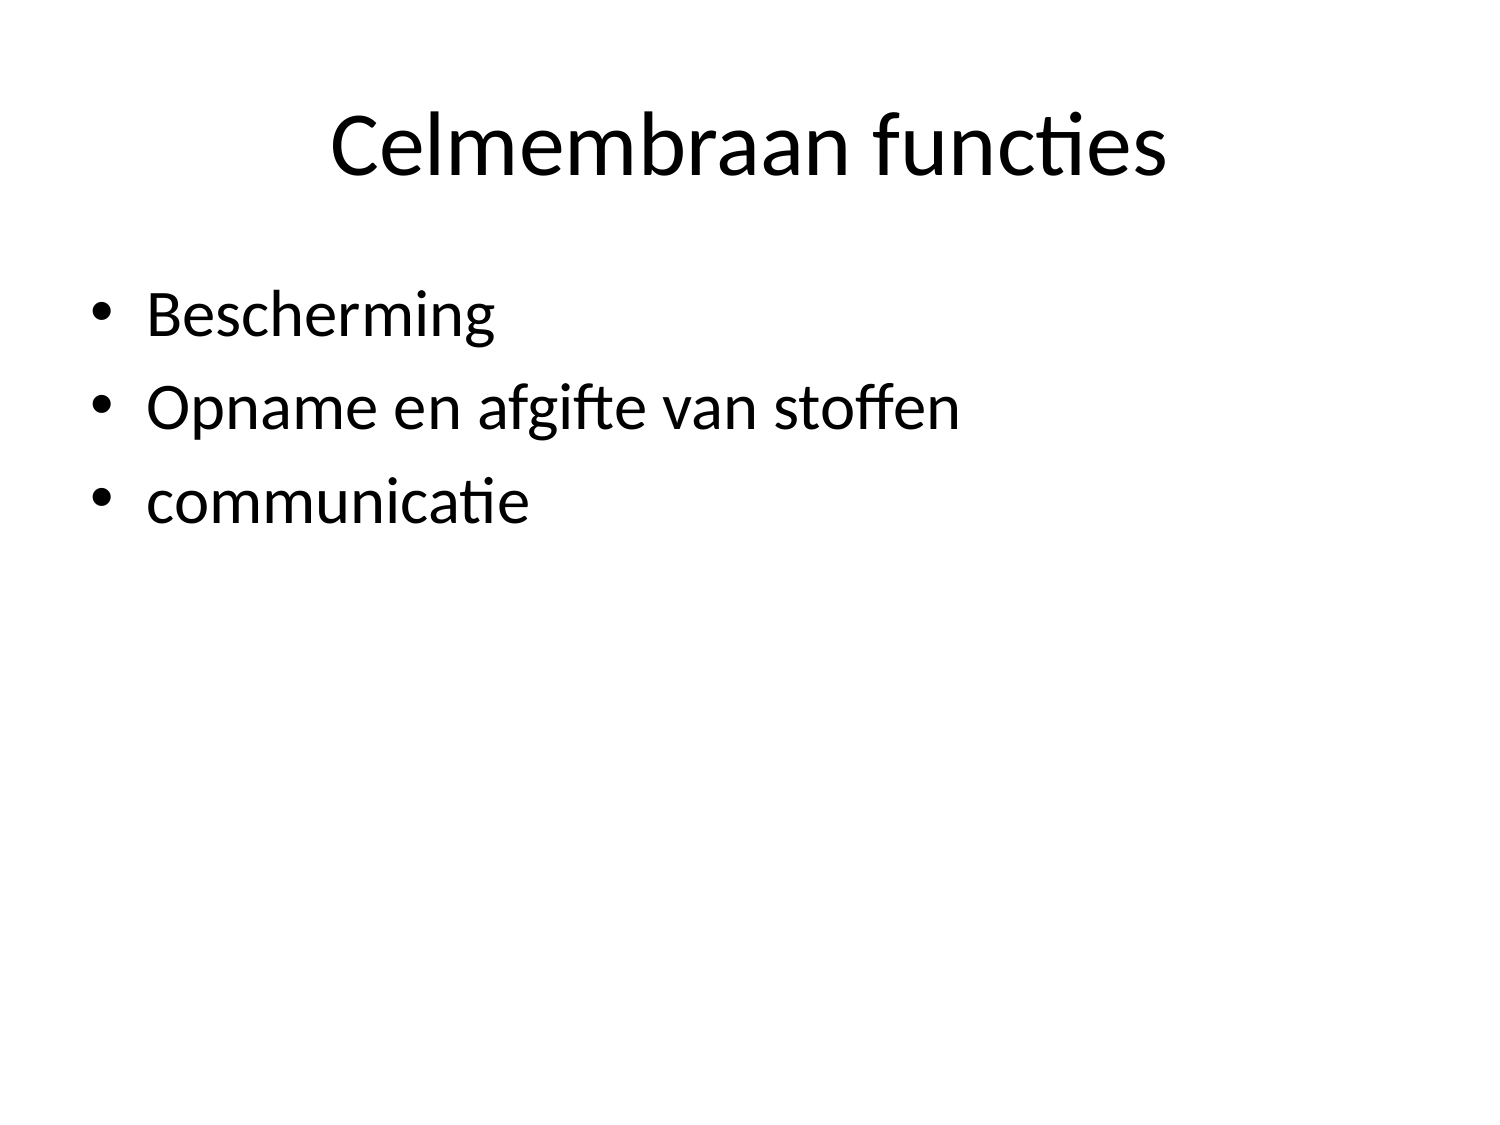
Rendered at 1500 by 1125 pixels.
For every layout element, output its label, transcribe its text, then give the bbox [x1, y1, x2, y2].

list Bescherming Opname en afgifte van stoffen communicatie [75, 262, 1425, 1005]
title Celmembraan functies [75, 45, 1425, 233]
